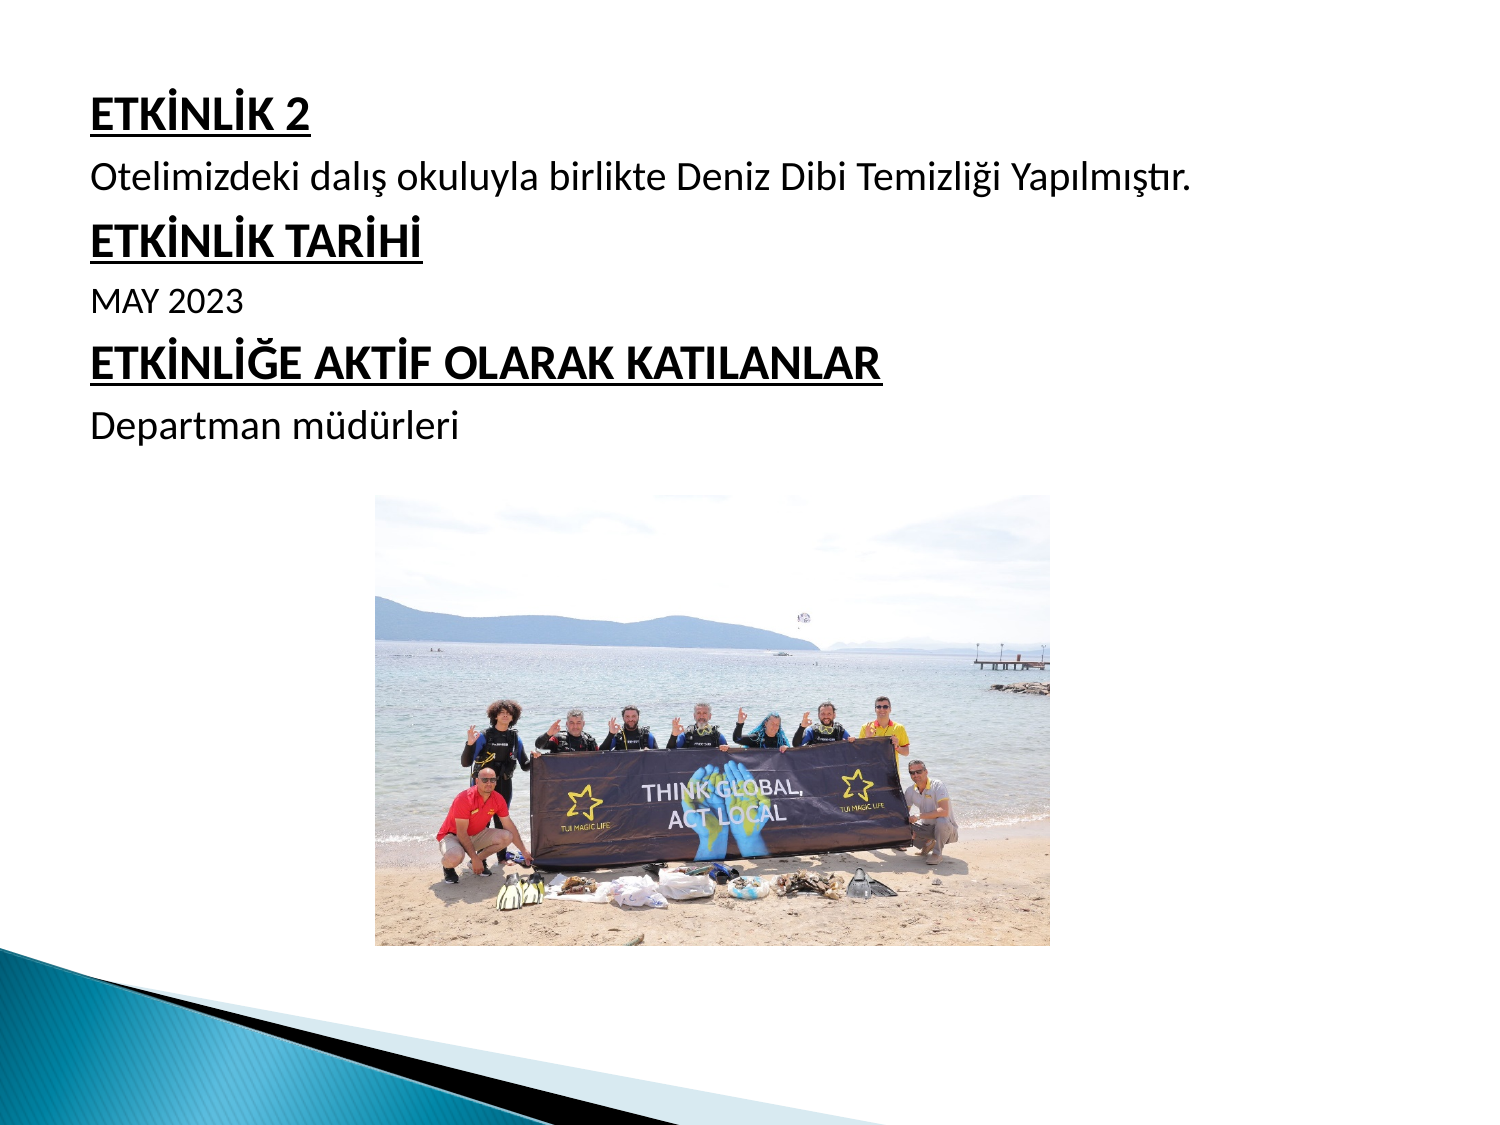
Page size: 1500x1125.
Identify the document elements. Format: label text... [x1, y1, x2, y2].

picture [0, 494, 1051, 1125]
subtitle ETKİNLİK 2 Otelimizdeki dalış okuluyla birlikte Deniz Dibi Temizliği Yapılmıştır. ETKİNLİK TARİHİ MAY 2023 ETKİNLİĞE AKTİF OLARAK KATILANLAR Departman müdürleri [74, 73, 1426, 561]
